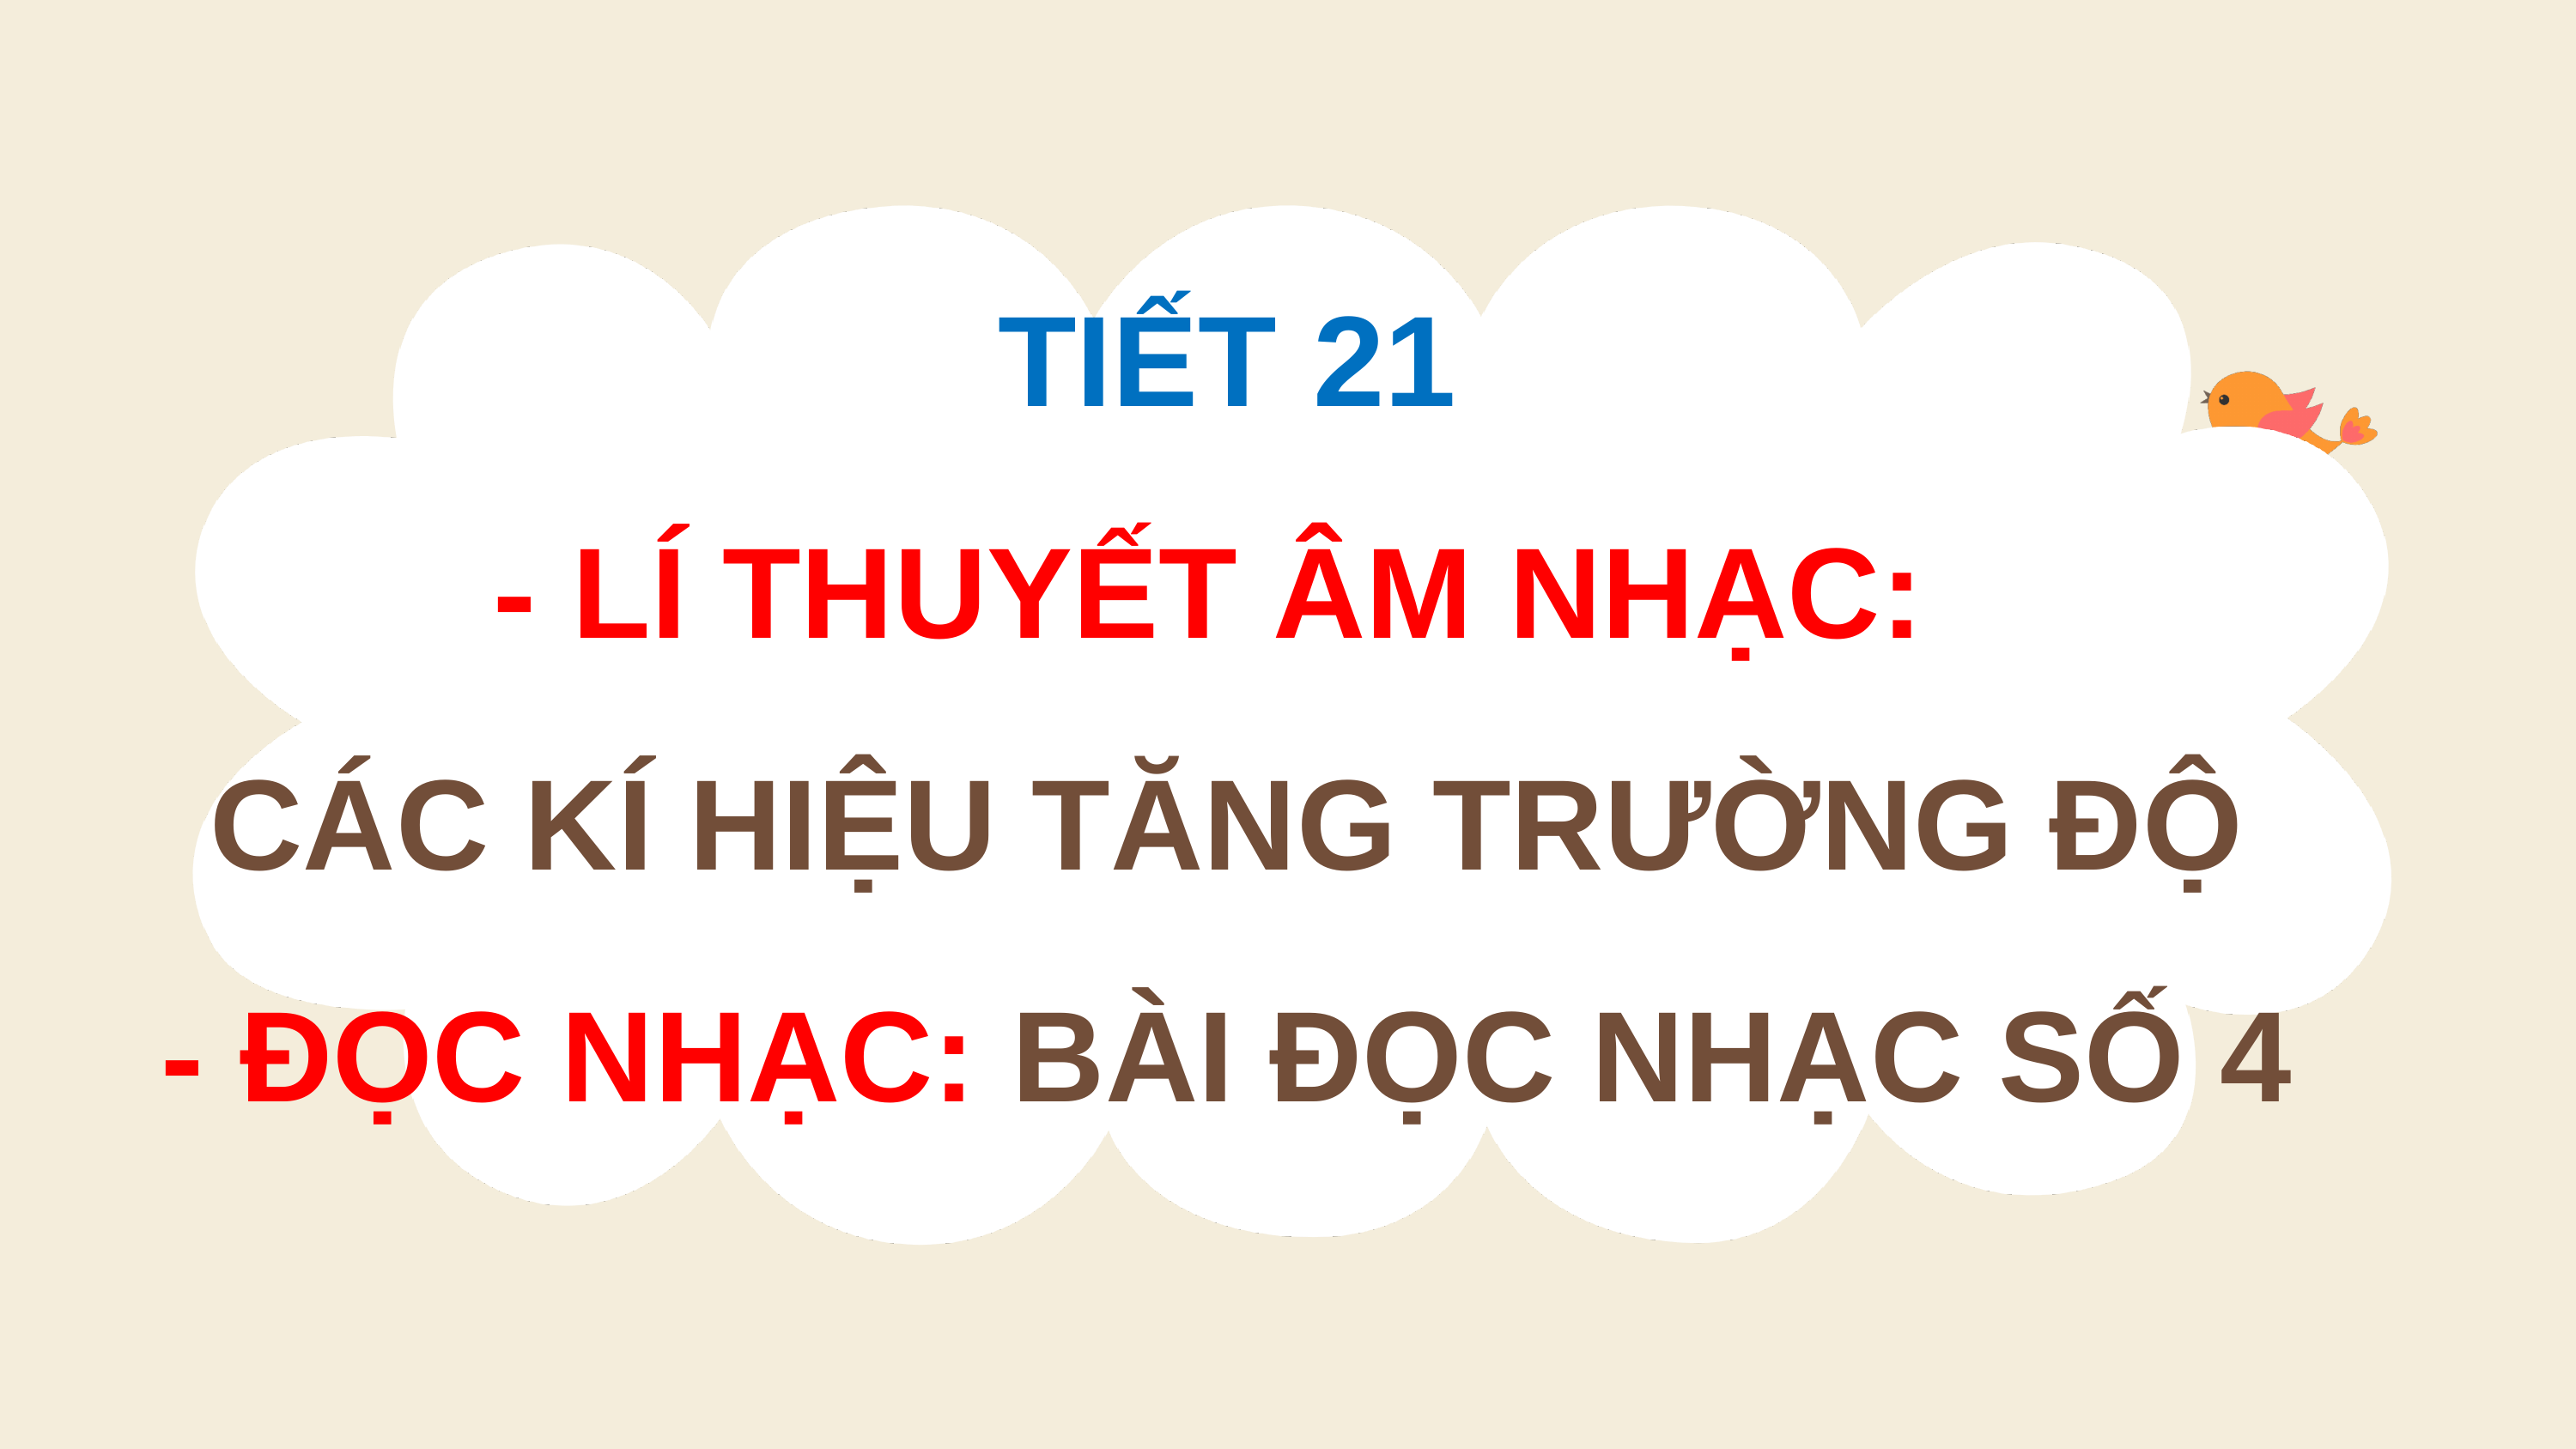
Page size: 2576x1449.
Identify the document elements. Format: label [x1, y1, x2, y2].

text_box [106, 194, 2437, 1255]
